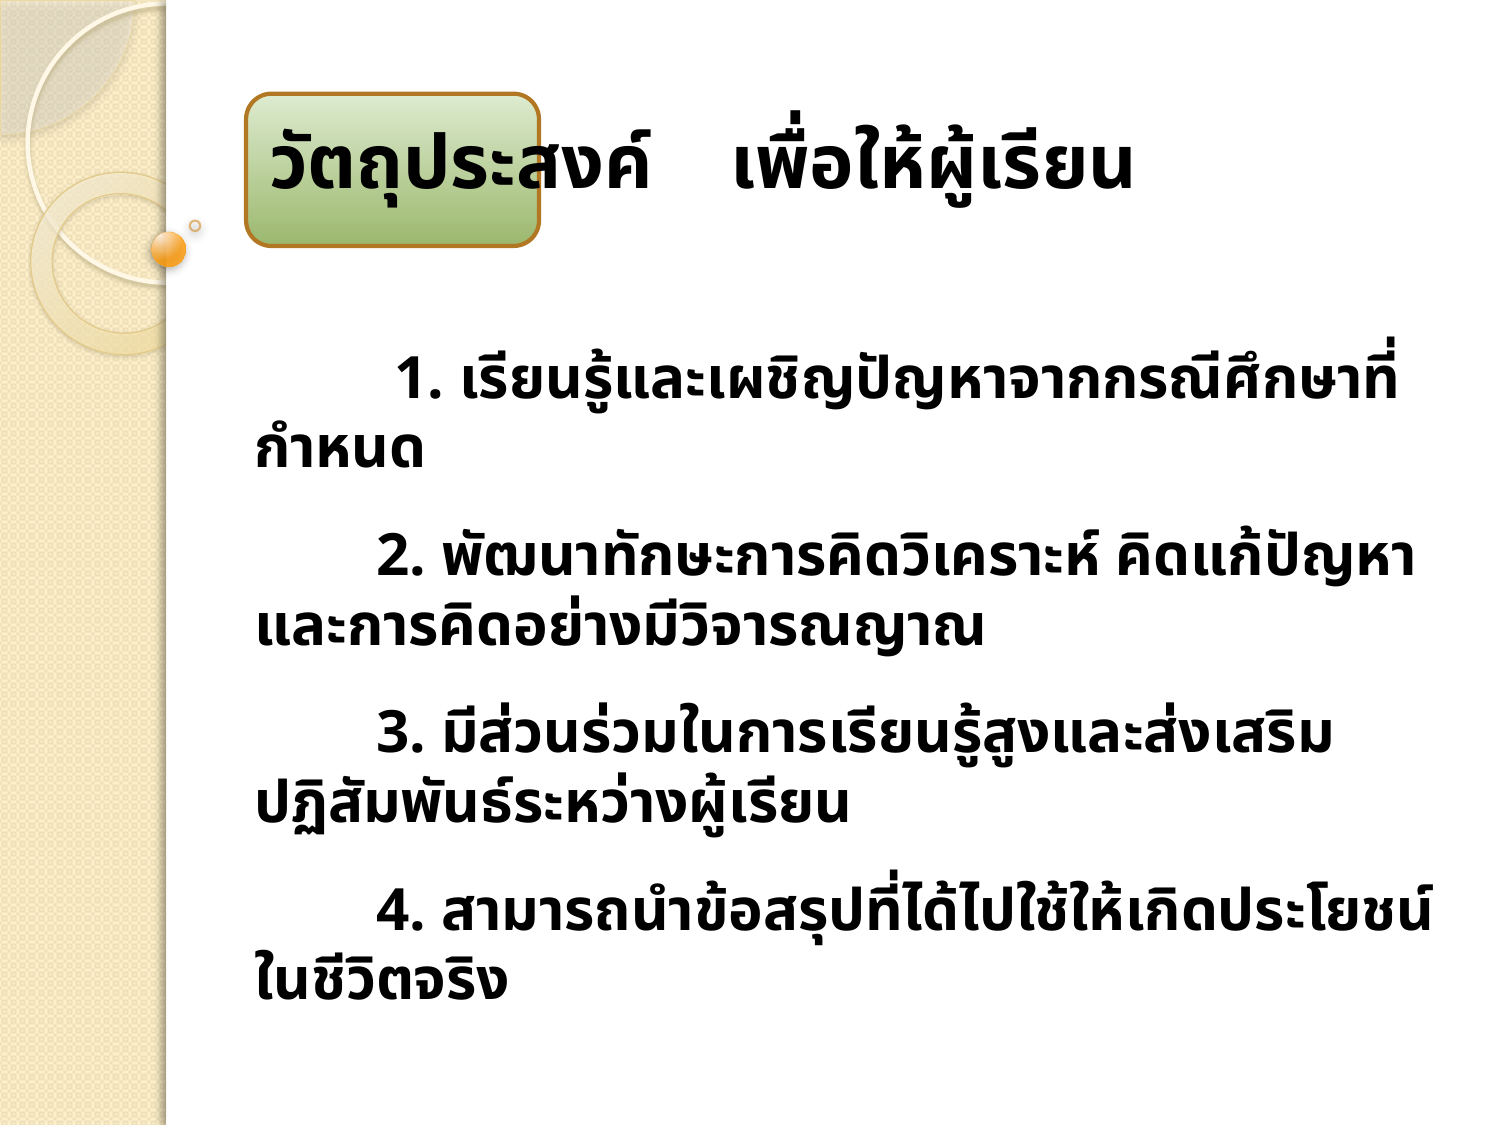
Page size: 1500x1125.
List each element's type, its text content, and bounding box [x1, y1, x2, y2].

subtitle 1. เรียนรู้และเผชิญปัญหาจากกรณีศึกษาที่กำหนด 2. พัฒนาทักษะการคิดวิเคราะห์ คิดแก้ปัญหาและการคิดอย่างมีวิจารณญาณ 3. มีส่วนร่วมในการเรียนรู้สูงและส่งเสริมปฏิสัมพันธ์ระหว่างผู้เรียน 4. สามารถนำข้อสรุปที่ได้ไปใช้ให้เกิดประโยชน์ในชีวิตจริง [234, 339, 1450, 1043]
title วัตถุประสงค์ เพื่อให้ผู้เรียน [234, 59, 1450, 301]
